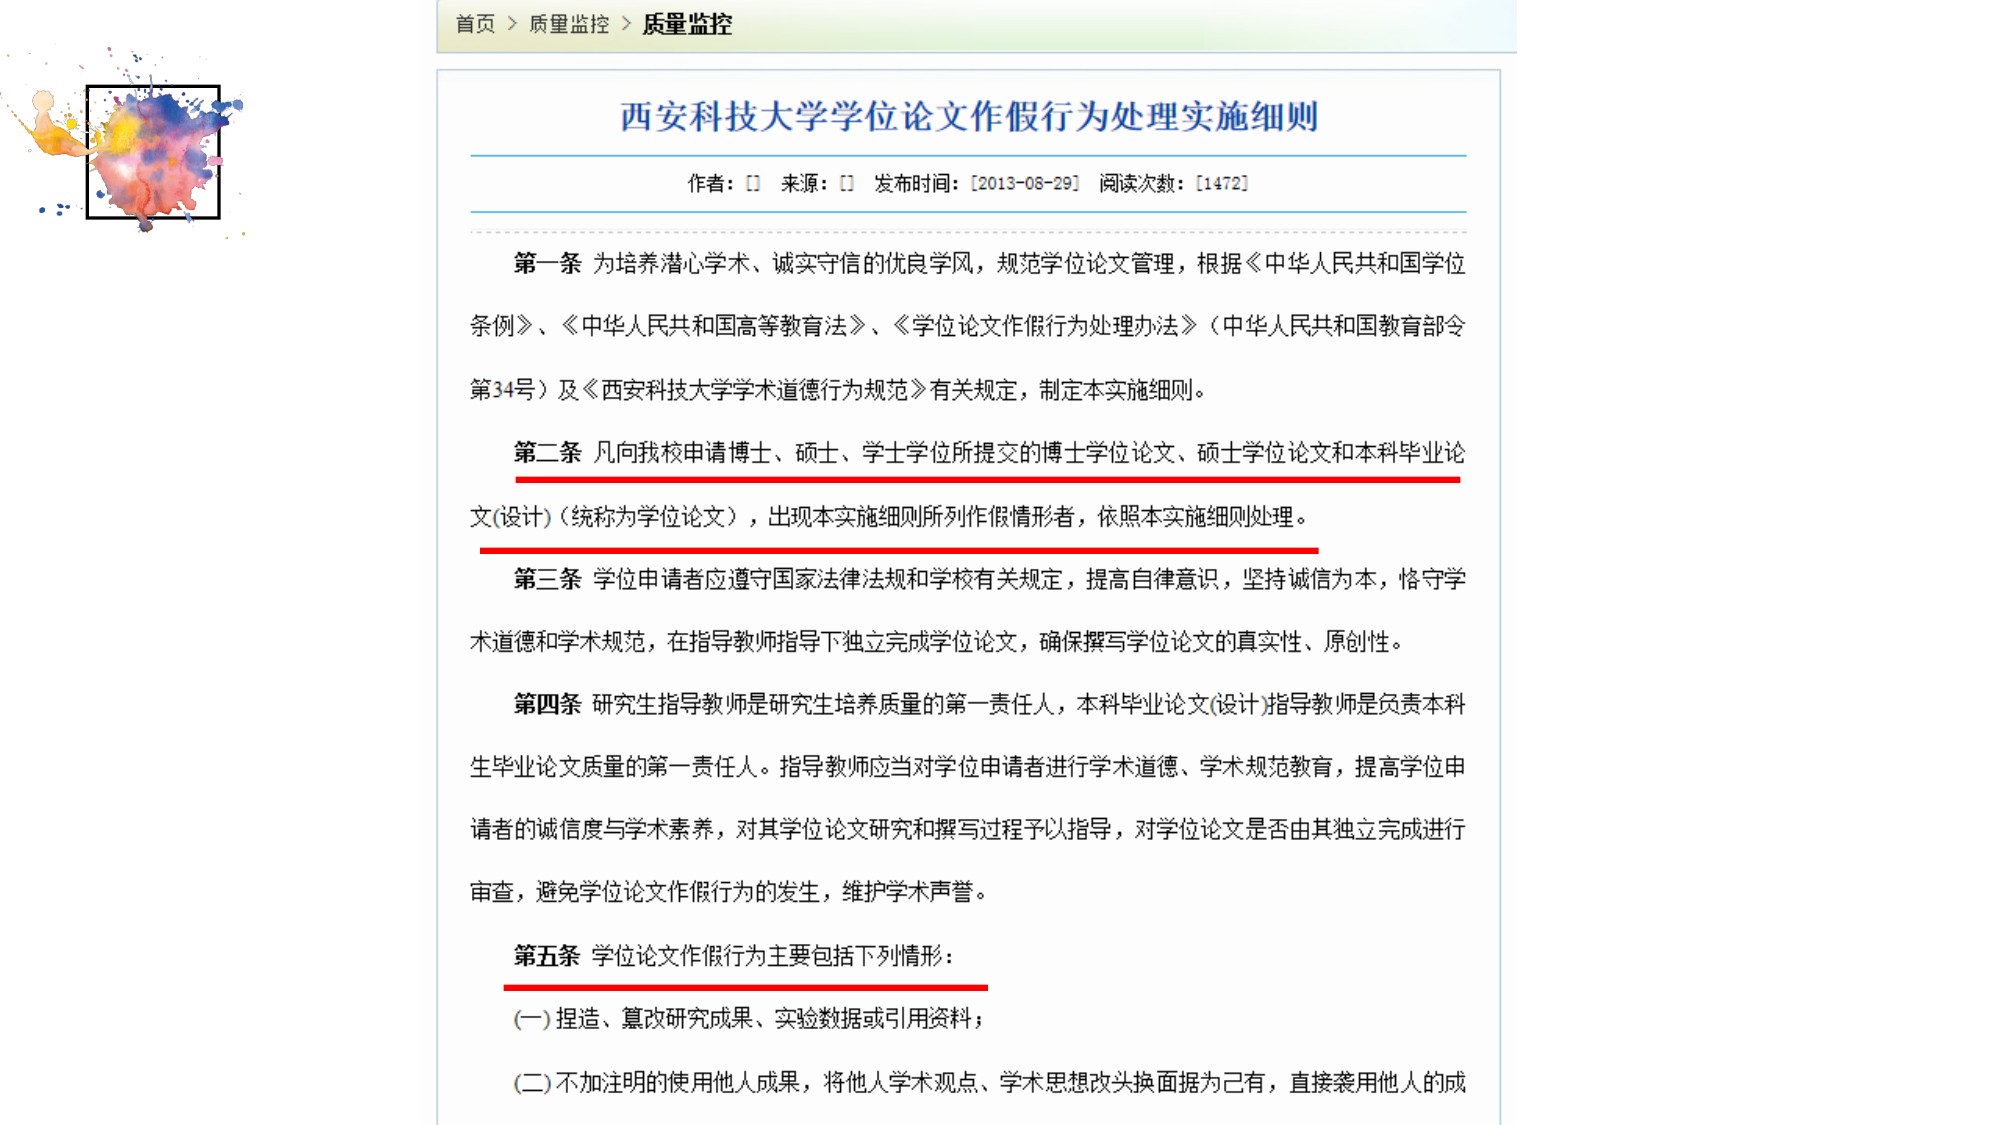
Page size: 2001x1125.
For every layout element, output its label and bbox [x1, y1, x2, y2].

picture [0, 42, 246, 239]
text_box [421, 0, 1517, 1125]
